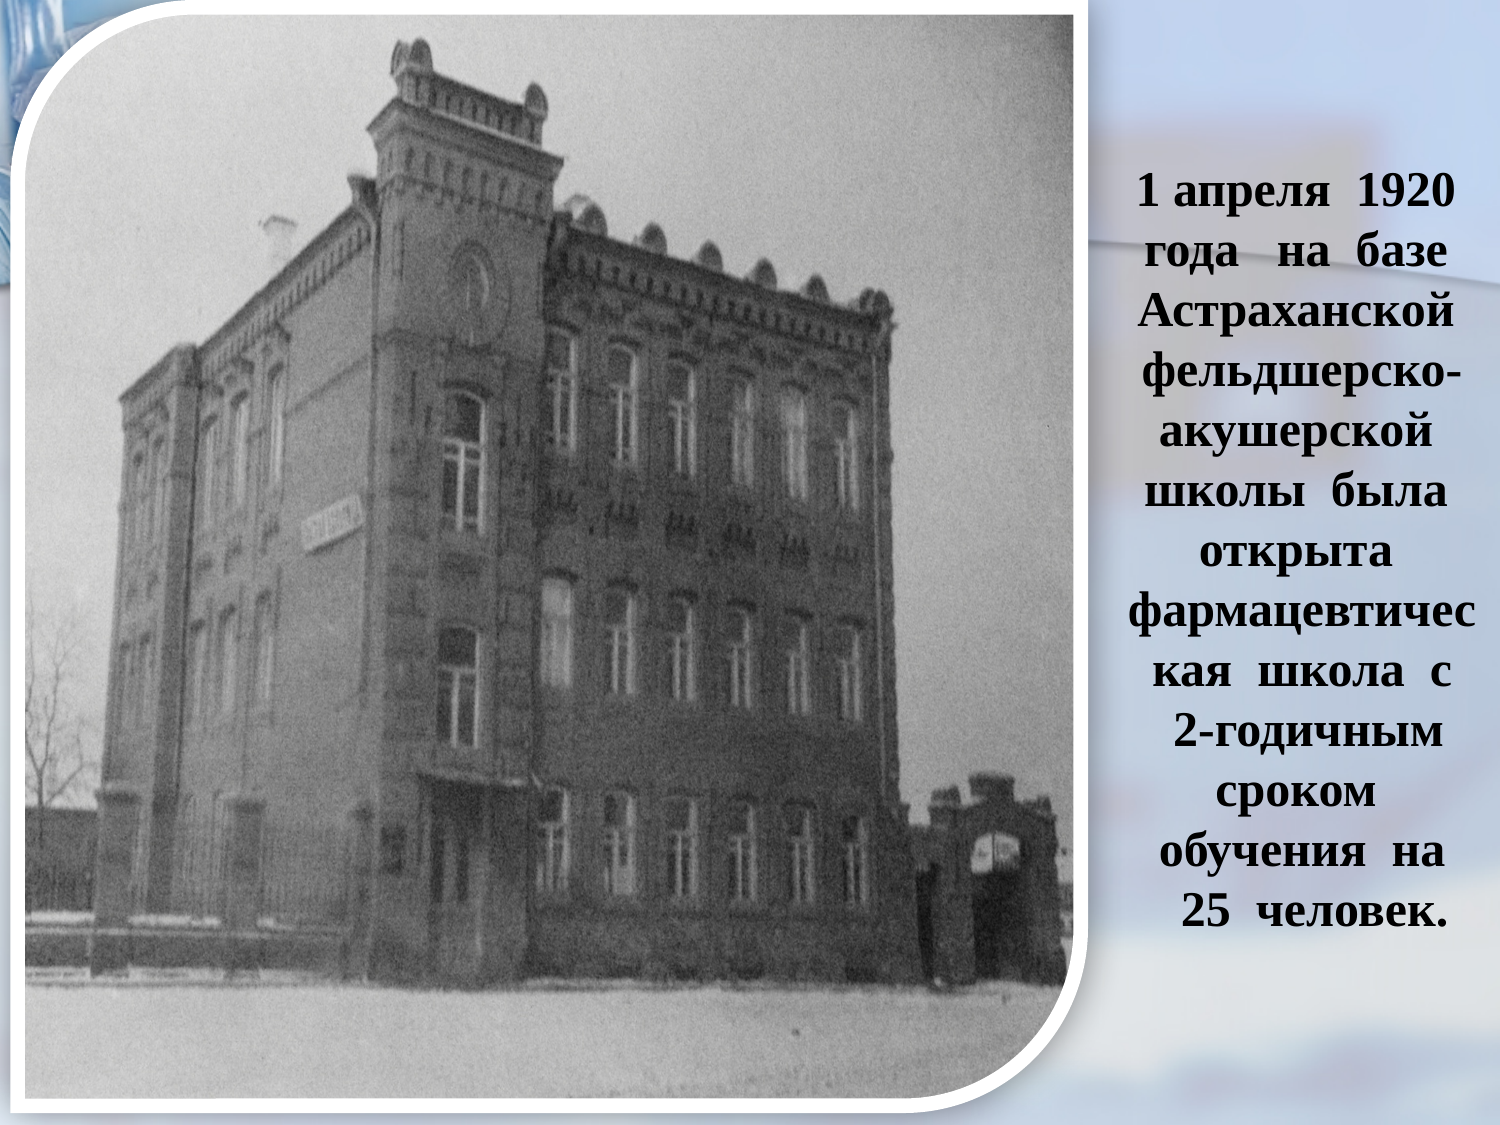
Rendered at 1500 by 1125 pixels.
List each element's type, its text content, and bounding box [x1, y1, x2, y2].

text_box 1 апреля 1920 года на базе Астраханской фельдшерско-акушерской школы была открыта фармацевтическая школа с 2-годичным сроком обучения на 25 человек. [1104, 148, 1500, 944]
picture [0, 0, 1500, 1125]
